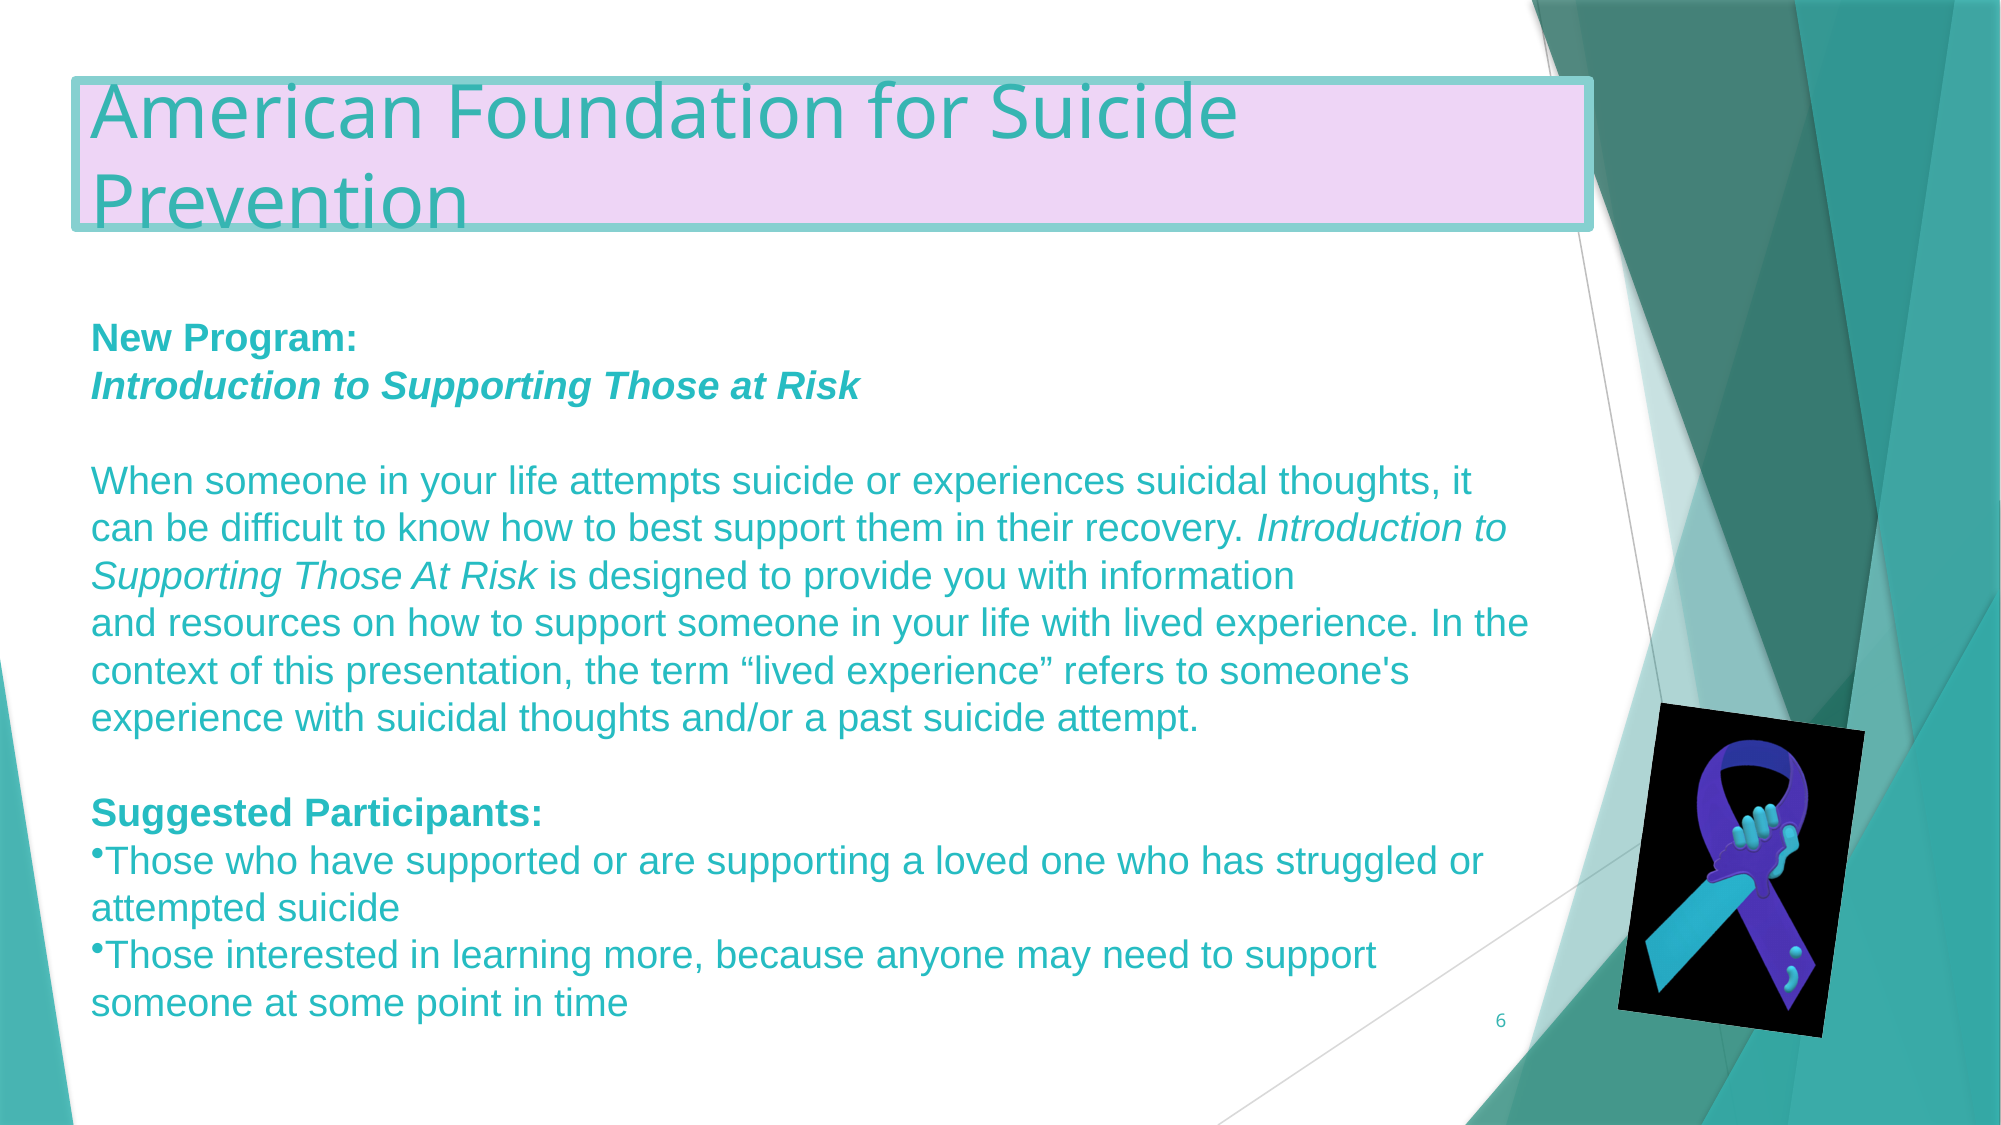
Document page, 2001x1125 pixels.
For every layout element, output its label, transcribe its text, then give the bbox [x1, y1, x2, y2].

picture [1618, 703, 1865, 1037]
title American Foundation for Suicide Prevention [75, 80, 1589, 228]
list New Program: Introduction to Supporting Those at Risk When someone in your life attempts suicide or experiences suicidal thoughts, it can be difficult to know how to best support them in their recovery. Introduction to Supporting Those At Risk is designed to provide you with information and resources on how to support someone in your life with lived experience. In the context of this presentation, the term “lived experience” refers to someone's experience with suicidal thoughts and/or a past suicide attempt. Suggested Participants: Those who have supported or are supporting a loved one who has struggled or attempted suicide Those interested in learning more, because anyone may need to support someone at some point in time [75, 304, 1550, 1077]
